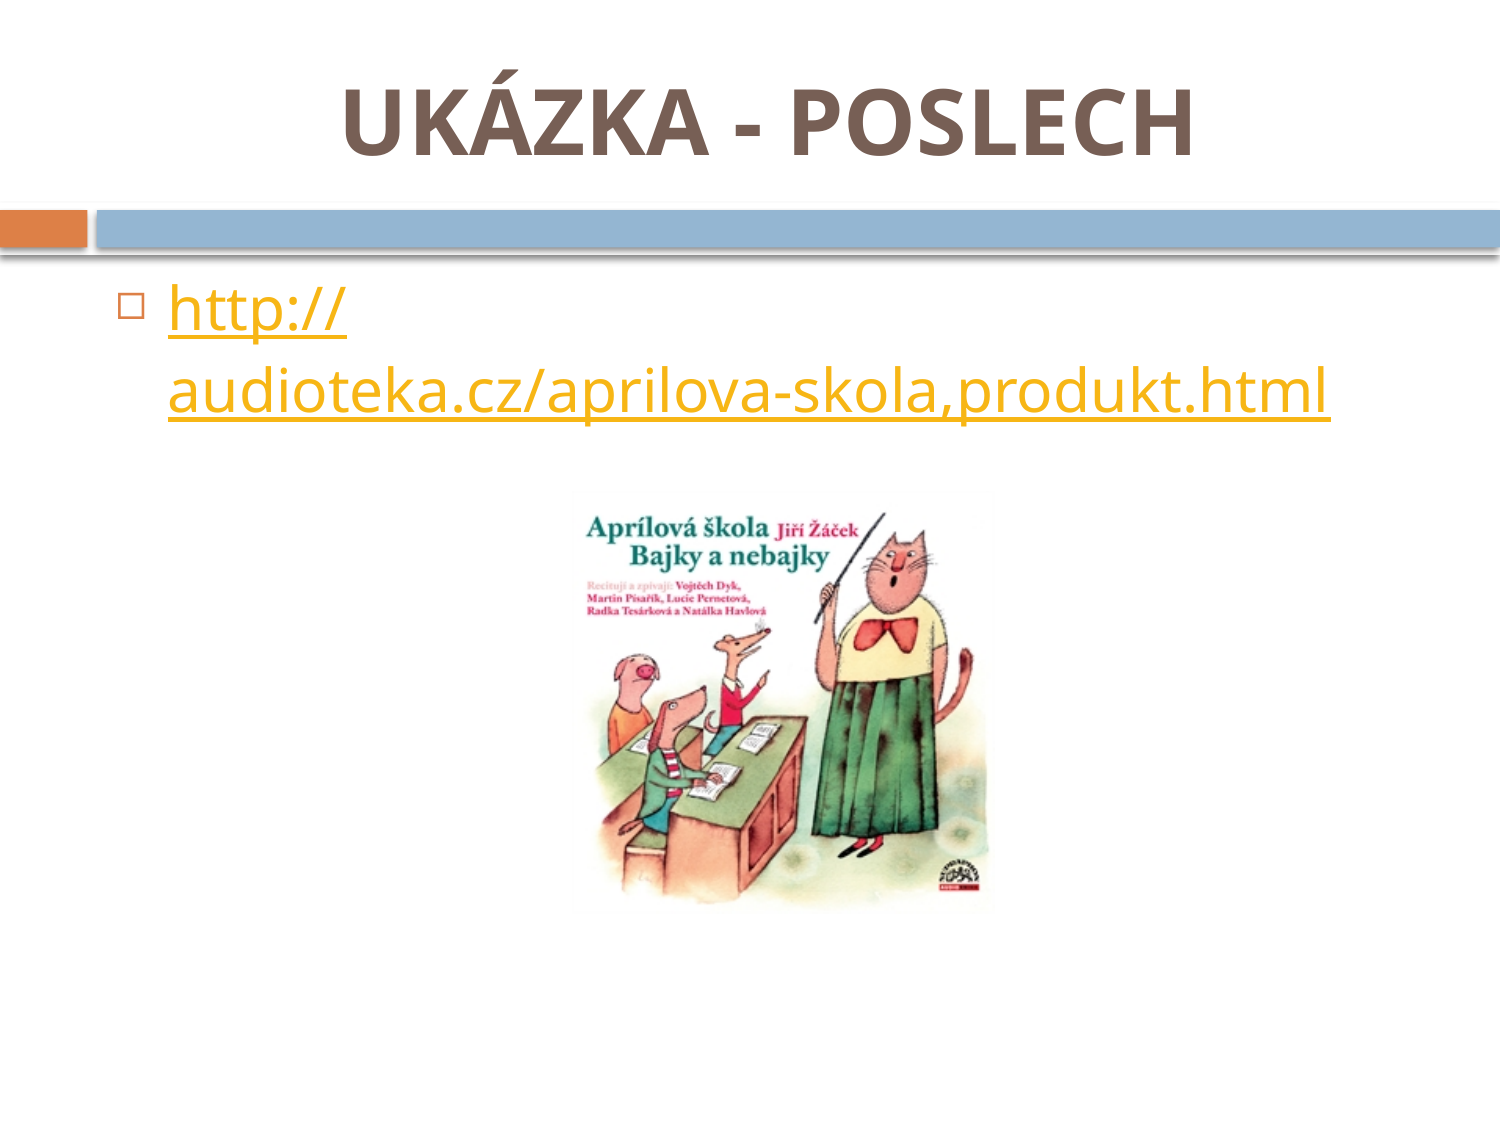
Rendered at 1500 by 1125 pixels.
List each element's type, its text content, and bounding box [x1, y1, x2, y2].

title UKÁZKA - POSLECH [100, 37, 1438, 200]
list http://audioteka.cz/aprilova-skola,produkt.html [100, 262, 1438, 1000]
picture [572, 491, 995, 914]
